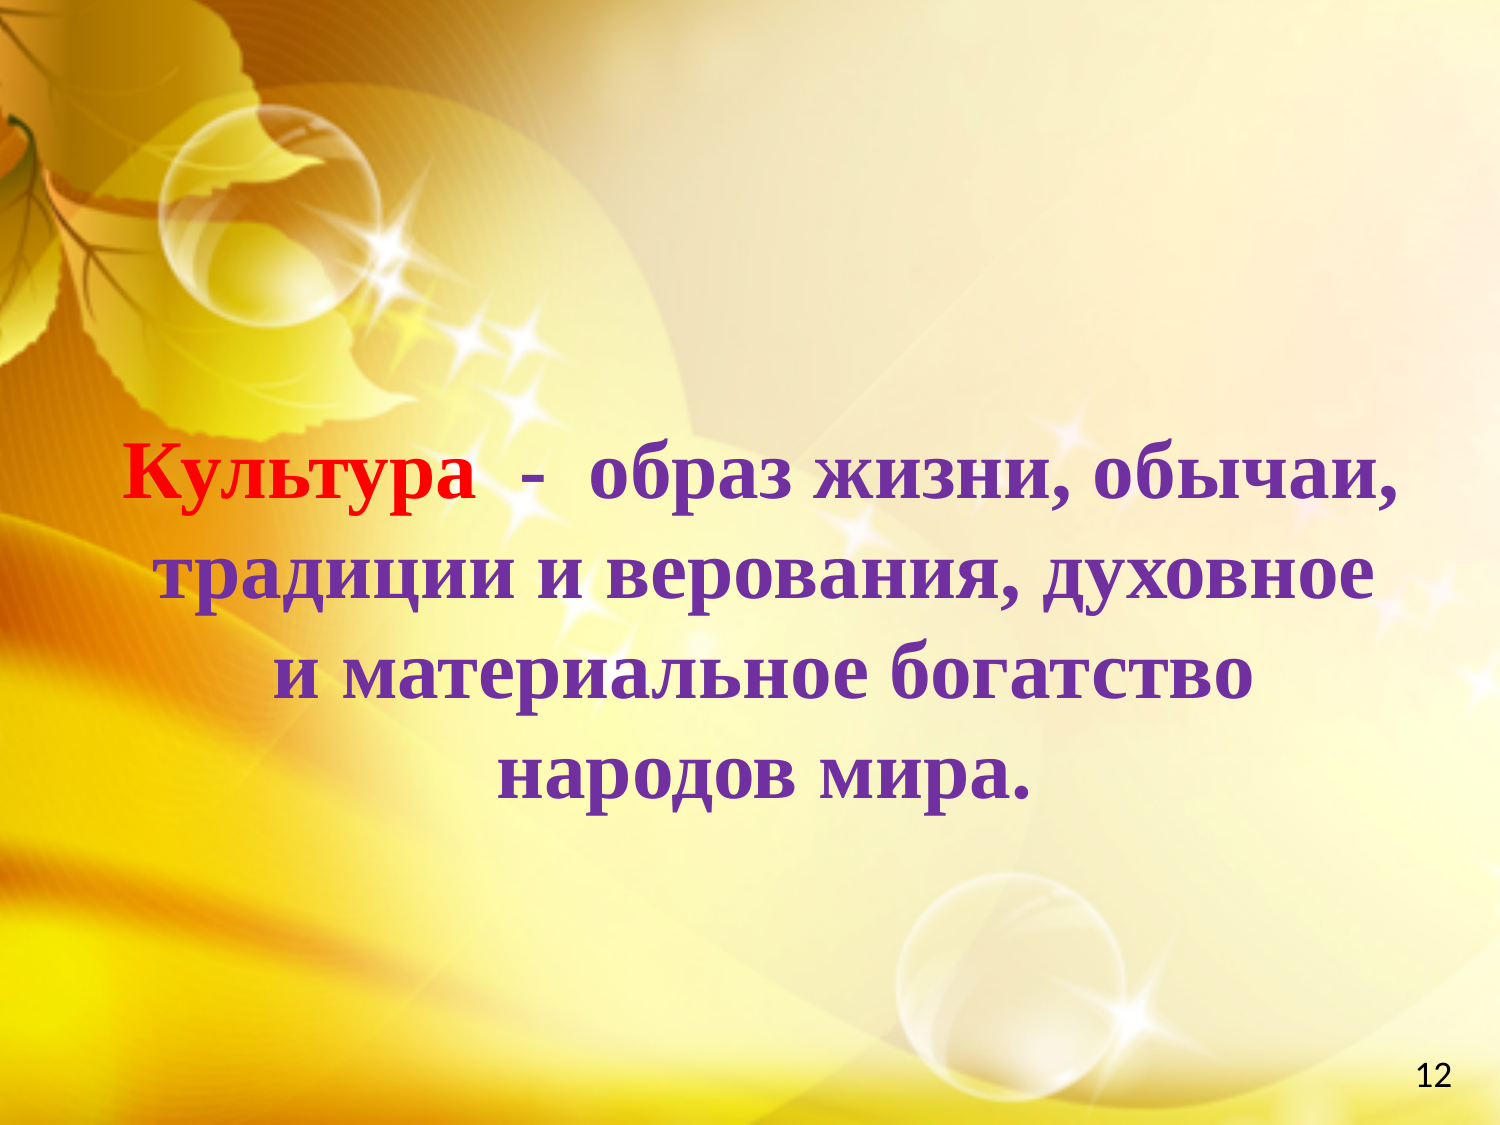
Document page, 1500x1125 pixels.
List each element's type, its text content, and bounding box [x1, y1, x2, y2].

picture [0, 0, 1500, 1125]
list Культура - образ жизни, обычаи, традиции и верования, духовное и материальное богатство народов мира. [75, 290, 1425, 1035]
text_box 12 [1399, 1042, 1468, 1103]
